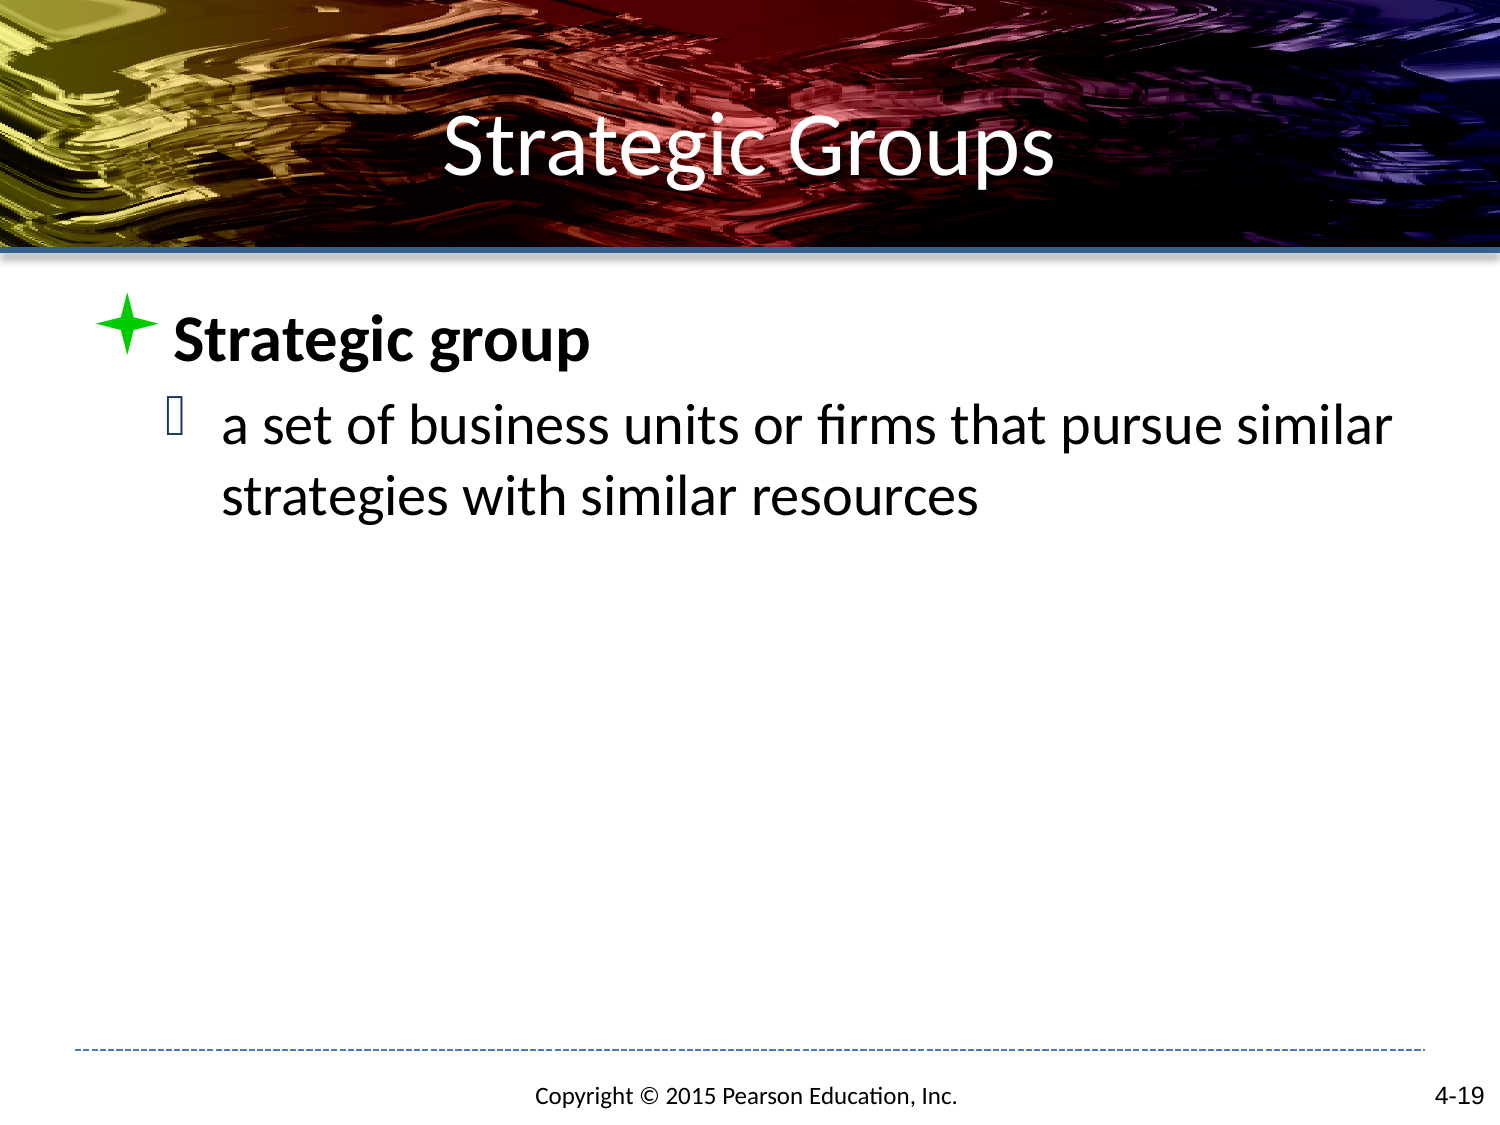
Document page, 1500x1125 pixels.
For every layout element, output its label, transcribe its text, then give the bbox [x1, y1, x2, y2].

slide_number 4-19 [1149, 1064, 1500, 1125]
list Strategic group a set of business units or firms that pursue similar strategies with similar resources [75, 287, 1425, 1030]
footer Copyright © 2015 Pearson Education, Inc. [506, 1065, 994, 1125]
picture [0, 0, 1500, 247]
title Strategic Groups [75, 45, 1425, 233]
